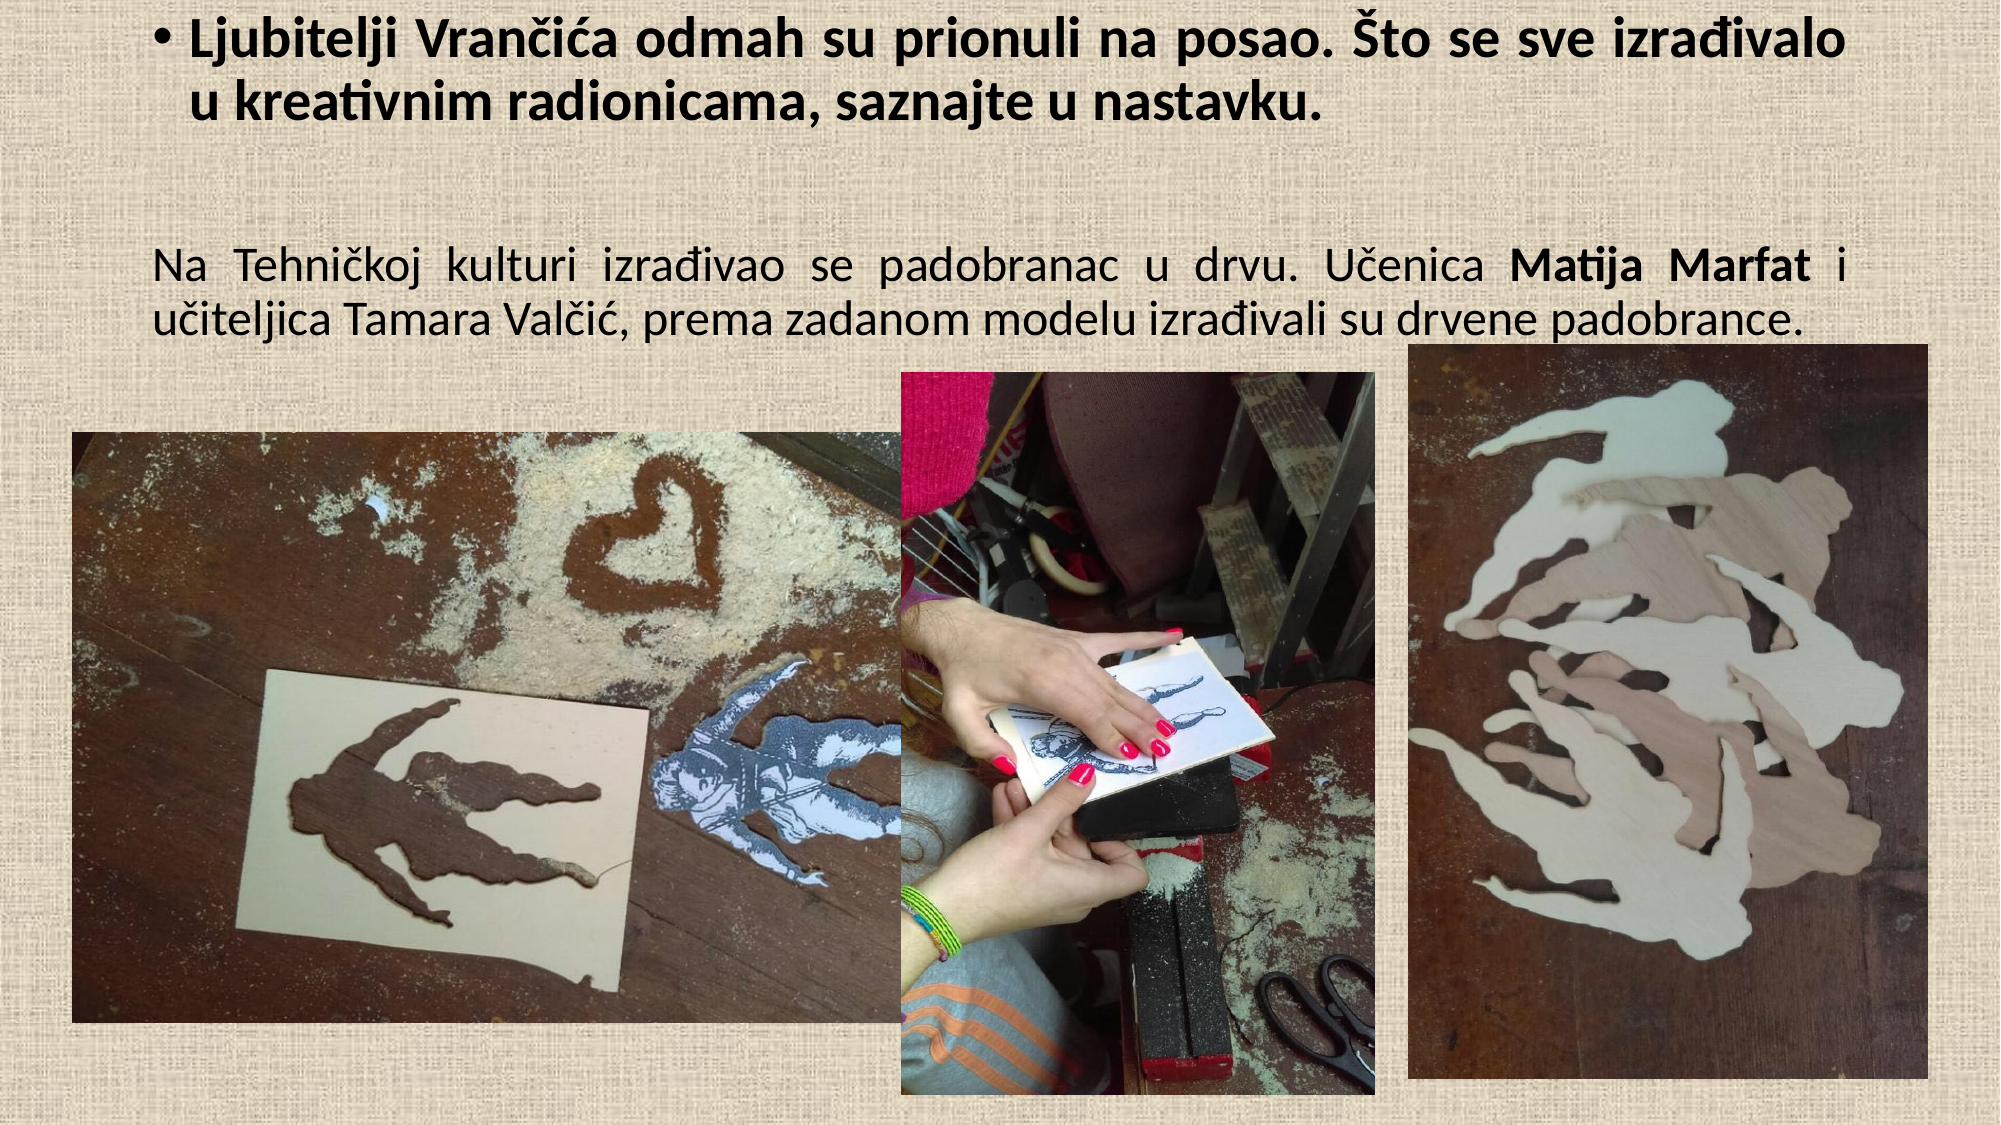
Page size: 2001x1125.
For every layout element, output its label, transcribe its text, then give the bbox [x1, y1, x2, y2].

list Ljubitelji Vrančića odmah su prionuli na posao. Što se sve izrađivalo u kreativnim radionicama, saznajte u nastavku. Na Tehničkoj kulturi izrađivao se padobranac u drvu. Učenica Matija Marfat i učiteljica Tamara Valčić, prema zadanom modelu izrađivali su drvene padobrance. [137, 0, 1863, 1014]
picture [0, 0, 2000, 1125]
